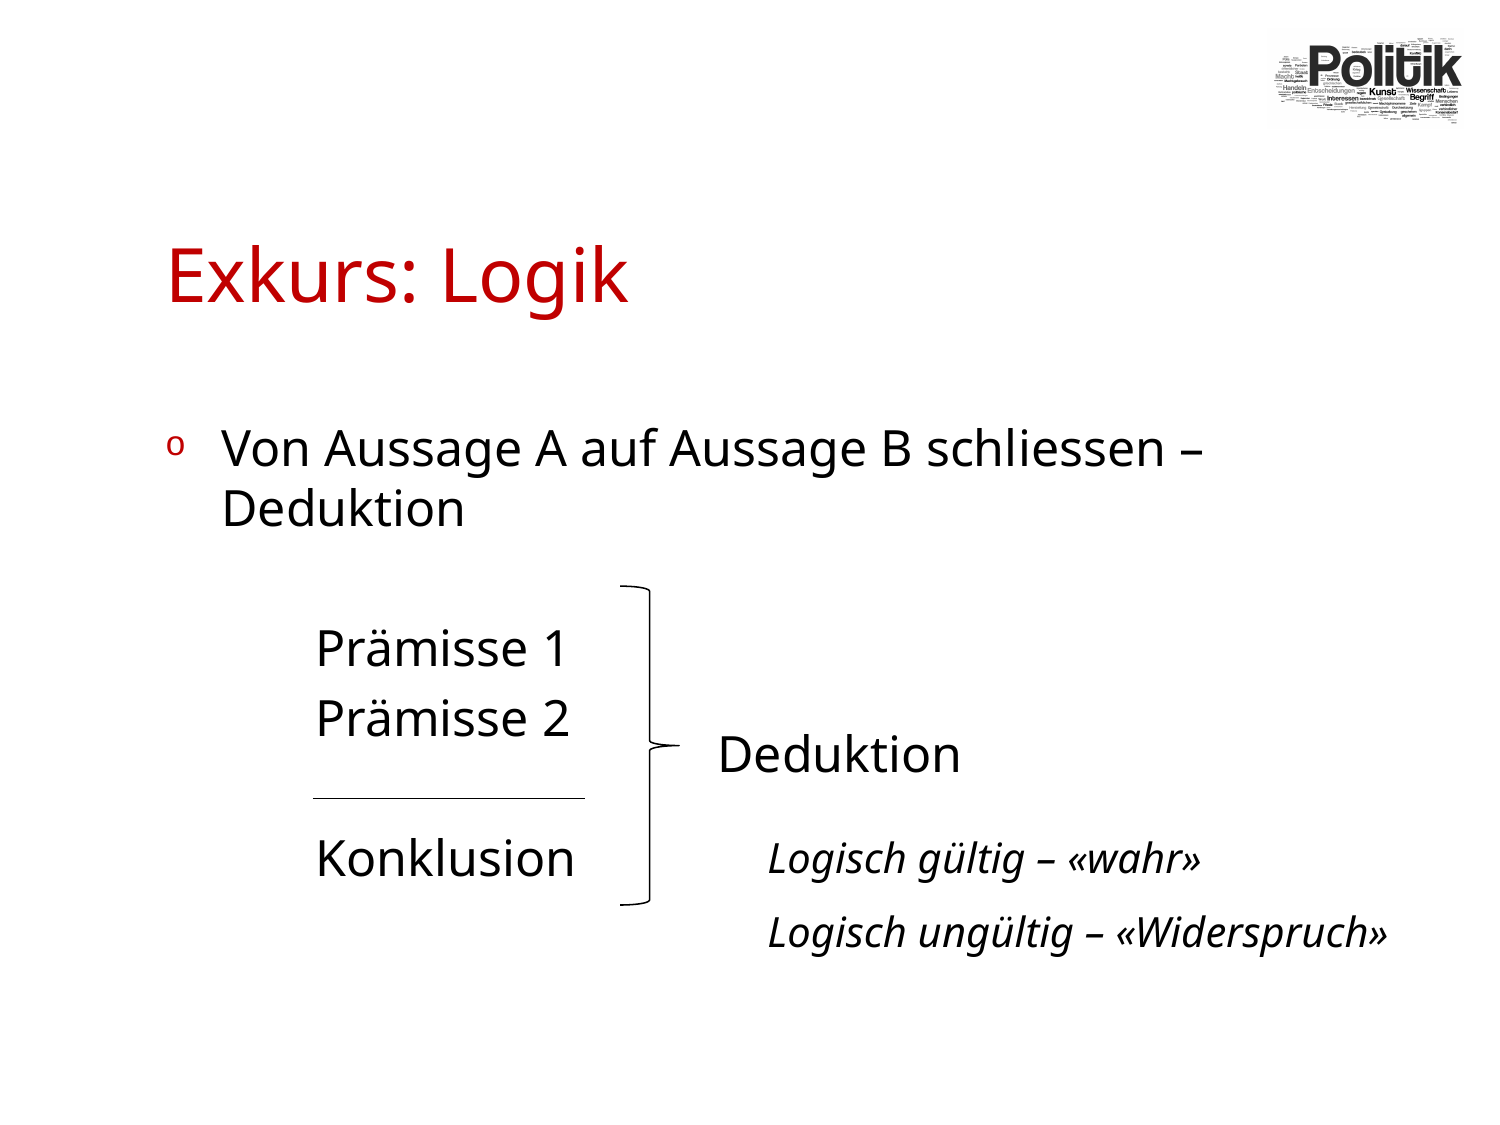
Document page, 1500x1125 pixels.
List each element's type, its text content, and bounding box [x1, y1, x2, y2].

text_box Logisch ungültig – «Widerspruch» [752, 898, 1447, 964]
text_box [620, 586, 680, 906]
title Exkurs: Logik [150, 137, 1350, 325]
text_box Logisch gültig – «wahr» [752, 824, 1365, 890]
text_box Deduktion [702, 715, 1253, 791]
list Von Aussage A auf Aussage B schliessen – Deduktion Prämisse 1 Prämisse 2 Konklusion [150, 408, 1350, 1011]
